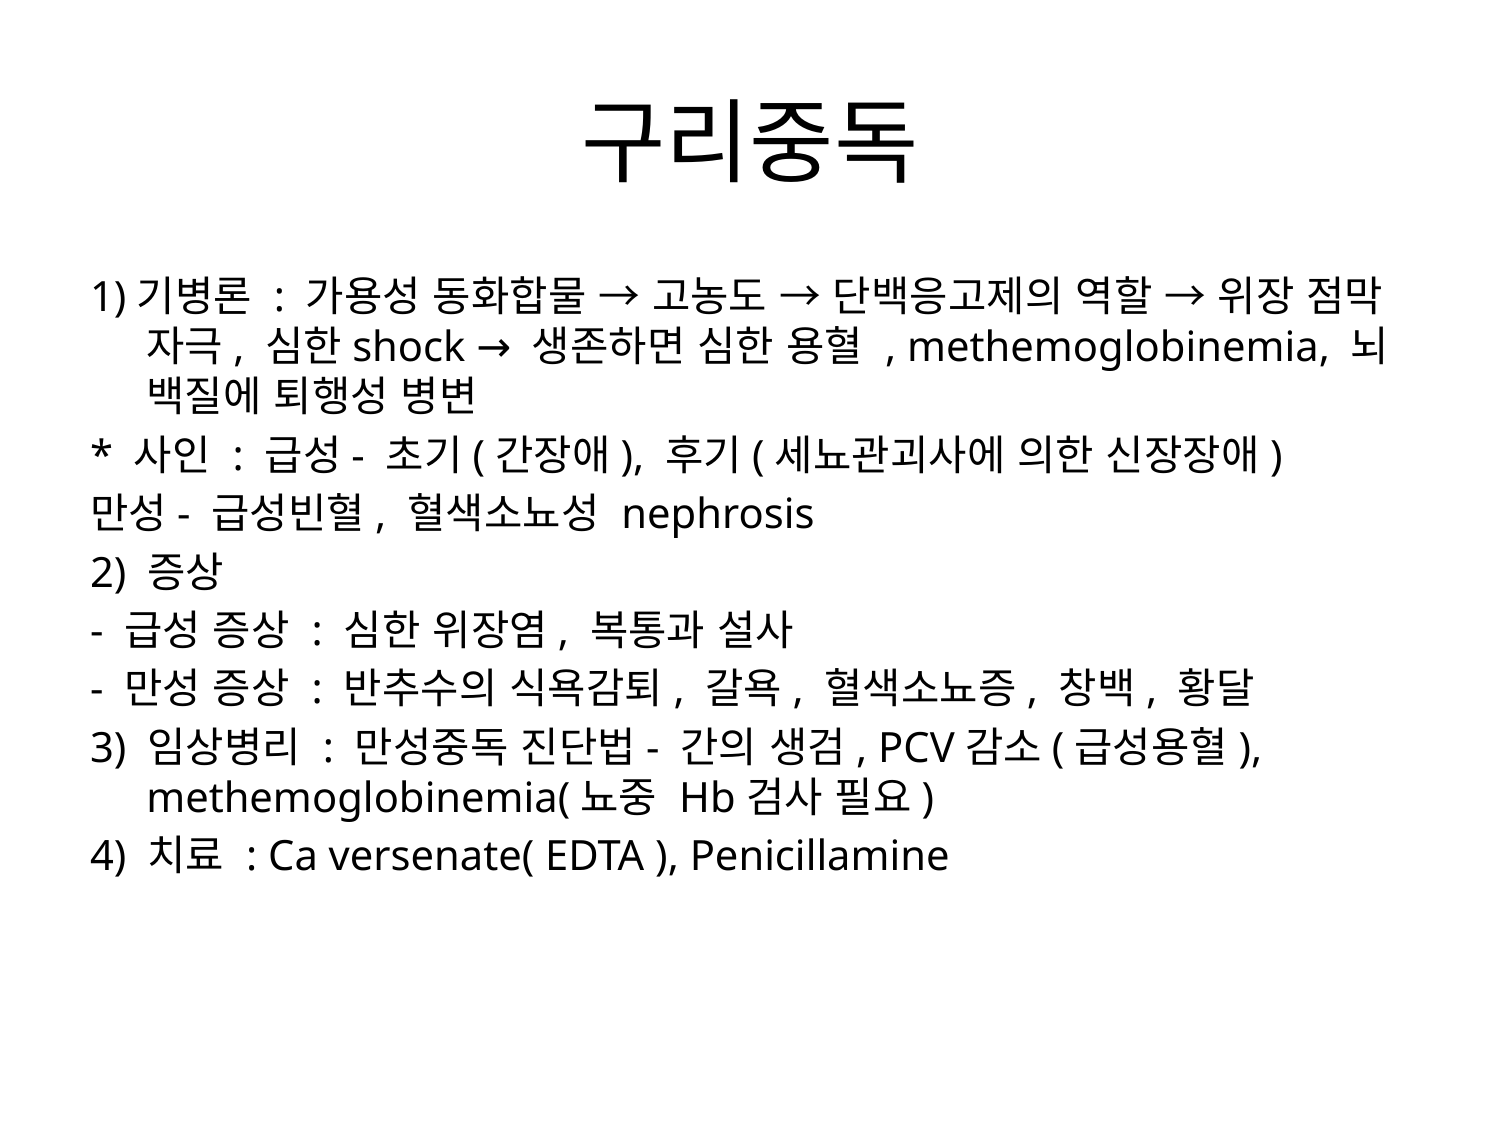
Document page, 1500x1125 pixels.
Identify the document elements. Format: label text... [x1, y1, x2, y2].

list 1)기병론 : 가용성 동화합물 → 고농도 → 단백응고제의 역할 → 위장 점막 자극, 심한shock → 생존하면 심한 용혈 , methemoglobinemia, 뇌 백질에 퇴행성 병변 * 사인 : 급성- 초기(간장애), 후기(세뇨관괴사에 의한 신장장애) 만성- 급성빈혈, 혈색소뇨성 nephrosis 2) 증상 - 급성 증상 : 심한 위장염, 복통과 설사 - 만성 증상 : 반추수의 식욕감퇴, 갈욕, 혈색소뇨증, 창백, 황달 3) 임상병리 : 만성중독 진단법- 간의 생검, PCV감소(급성용혈), methemoglobinemia(뇨중 Hb검사 필요) 4) 치료 : Ca versenate( EDTA ), Penicillamine [75, 262, 1425, 1005]
title 구리중독 [75, 45, 1425, 233]
